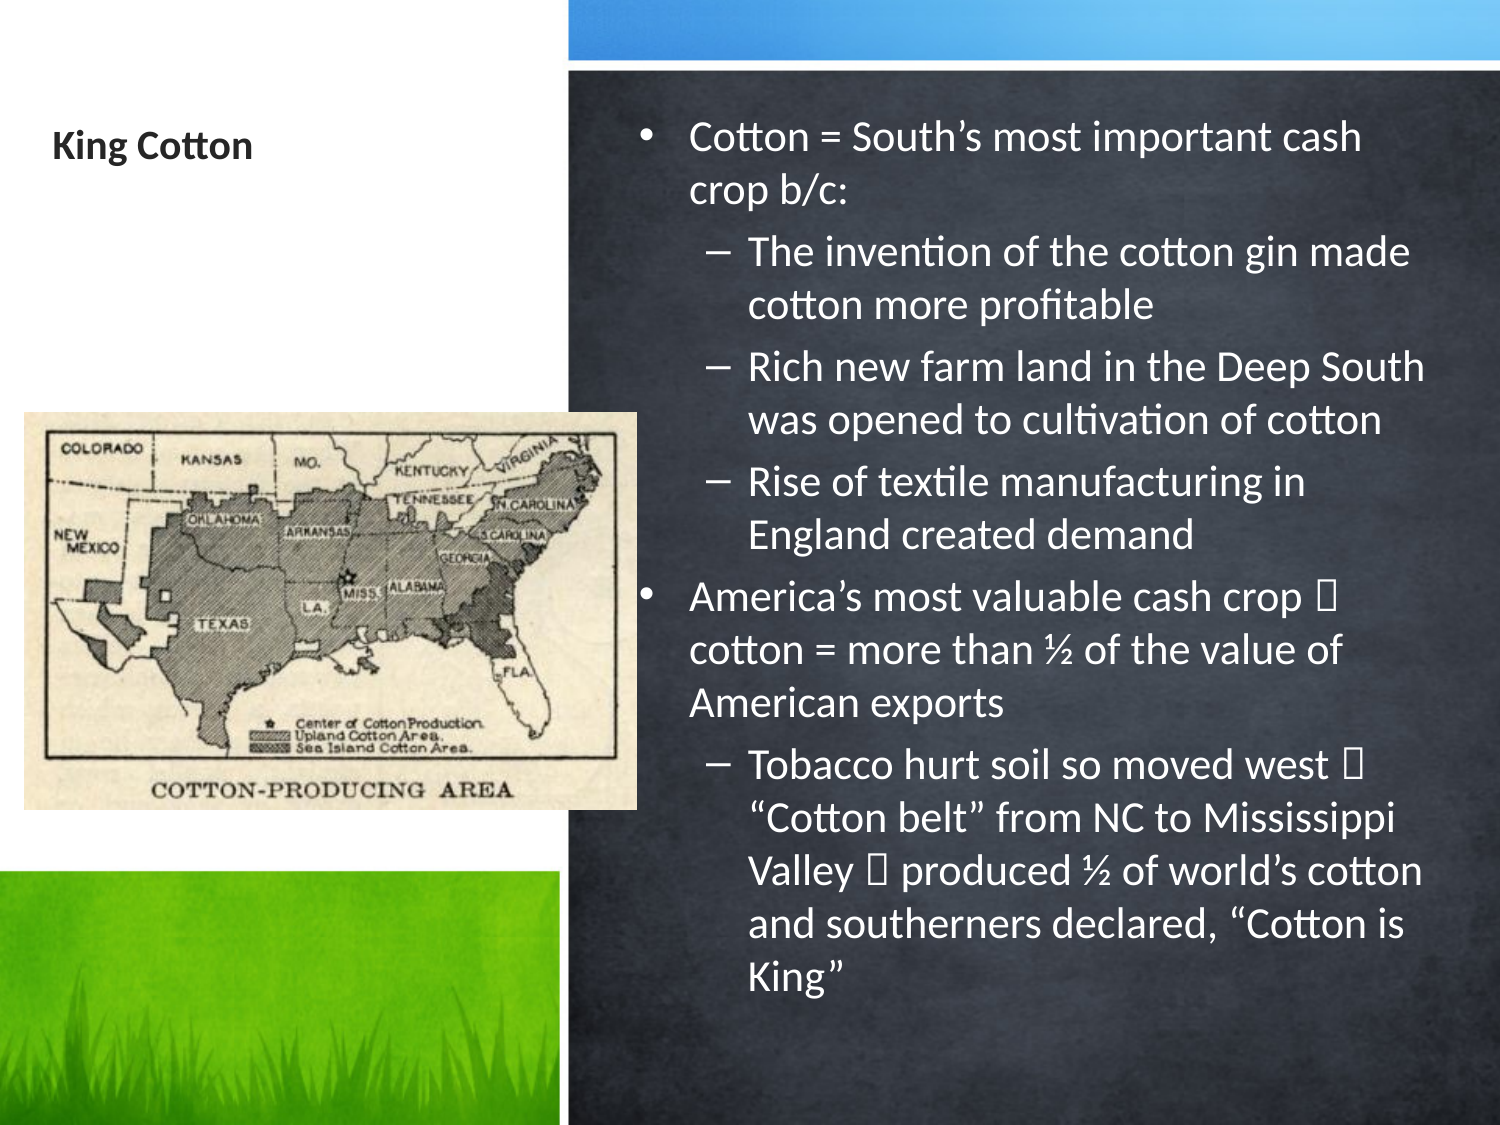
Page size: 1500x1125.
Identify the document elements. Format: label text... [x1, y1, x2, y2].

picture [0, 0, 1500, 1125]
list Cotton = South’s most important cash crop b/c: The invention of the cotton gin made cotton more profitable Rich new farm land in the Deep South was opened to cultivation of cotton Rise of textile manufacturing in England created demand America’s most valuable cash crop  cotton = more than ½ of the value of American exports Tobacco hurt soil so moved west  “Cotton belt” from NC to Mississippi Valley  produced ½ of world’s cotton and southerners declared, “Cotton is King” [623, 99, 1463, 1025]
title King Cotton [37, 99, 531, 175]
